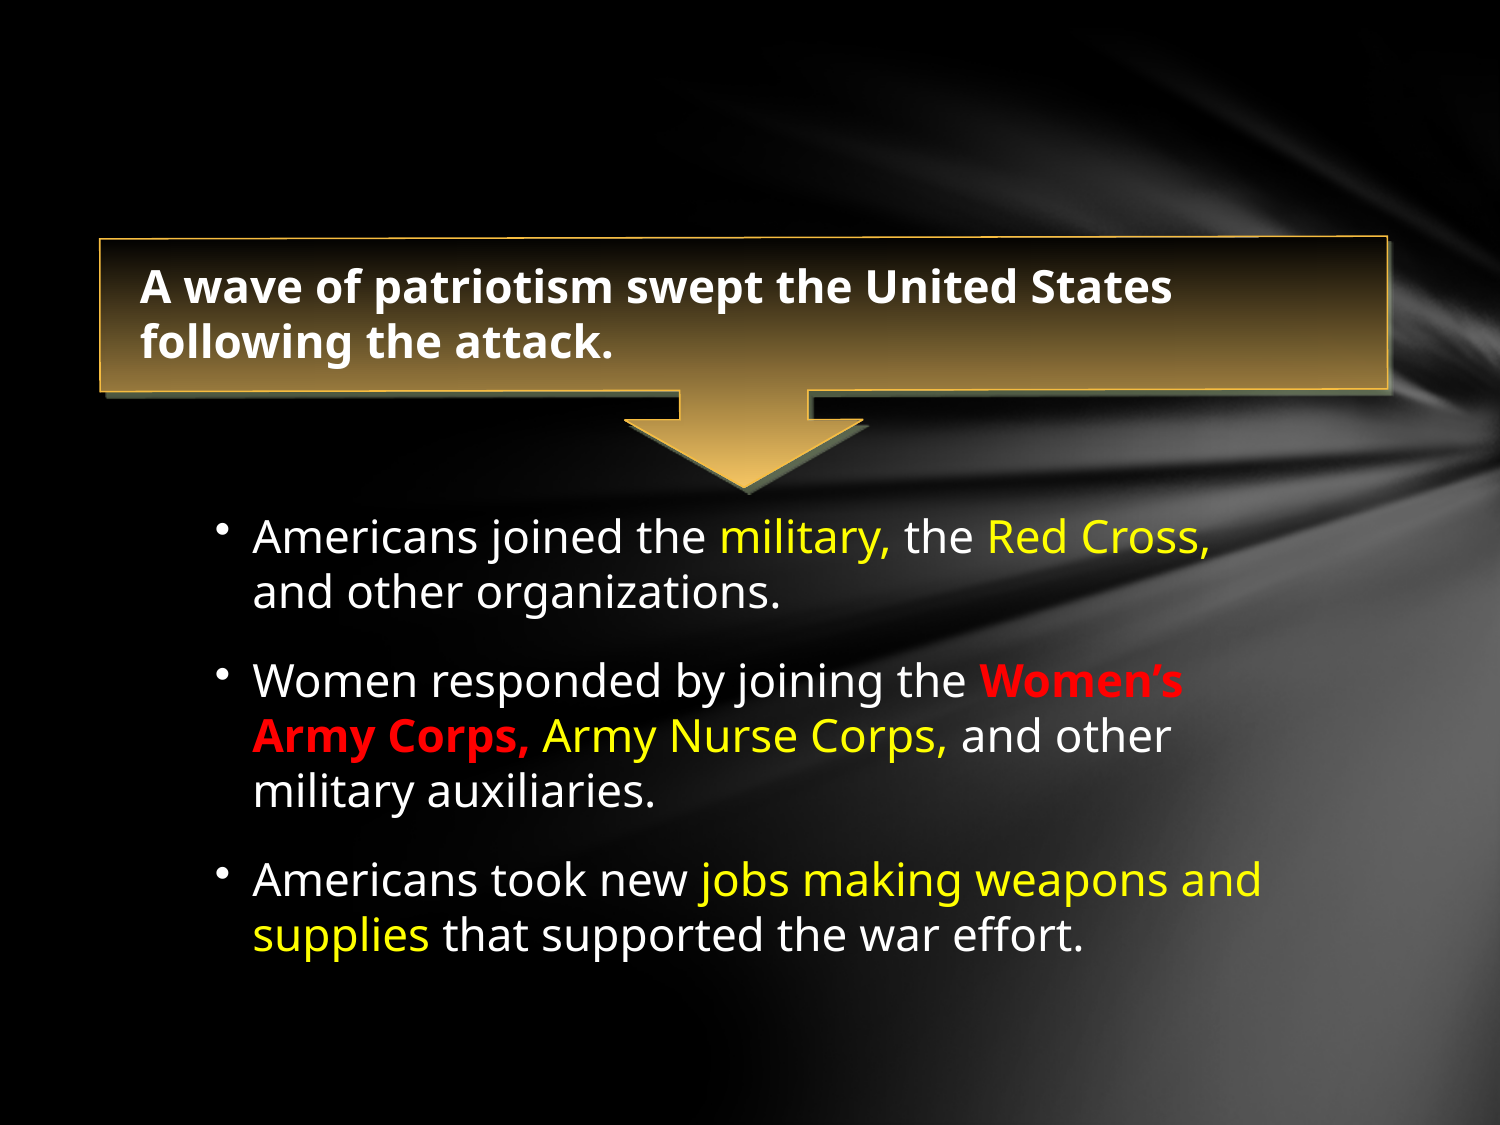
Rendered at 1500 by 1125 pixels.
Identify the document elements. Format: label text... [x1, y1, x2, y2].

text_box [99, 236, 1388, 488]
text_box A wave of patriotism swept the United States following the attack. [124, 249, 1388, 375]
text_box Americans joined the military, the Red Cross, and other organizations. Women responded by joining the Women’s Army Corps, Army Nurse Corps, and other military auxiliaries. Americans took new jobs making weapons and supplies that supported the war effort. [200, 500, 1300, 969]
